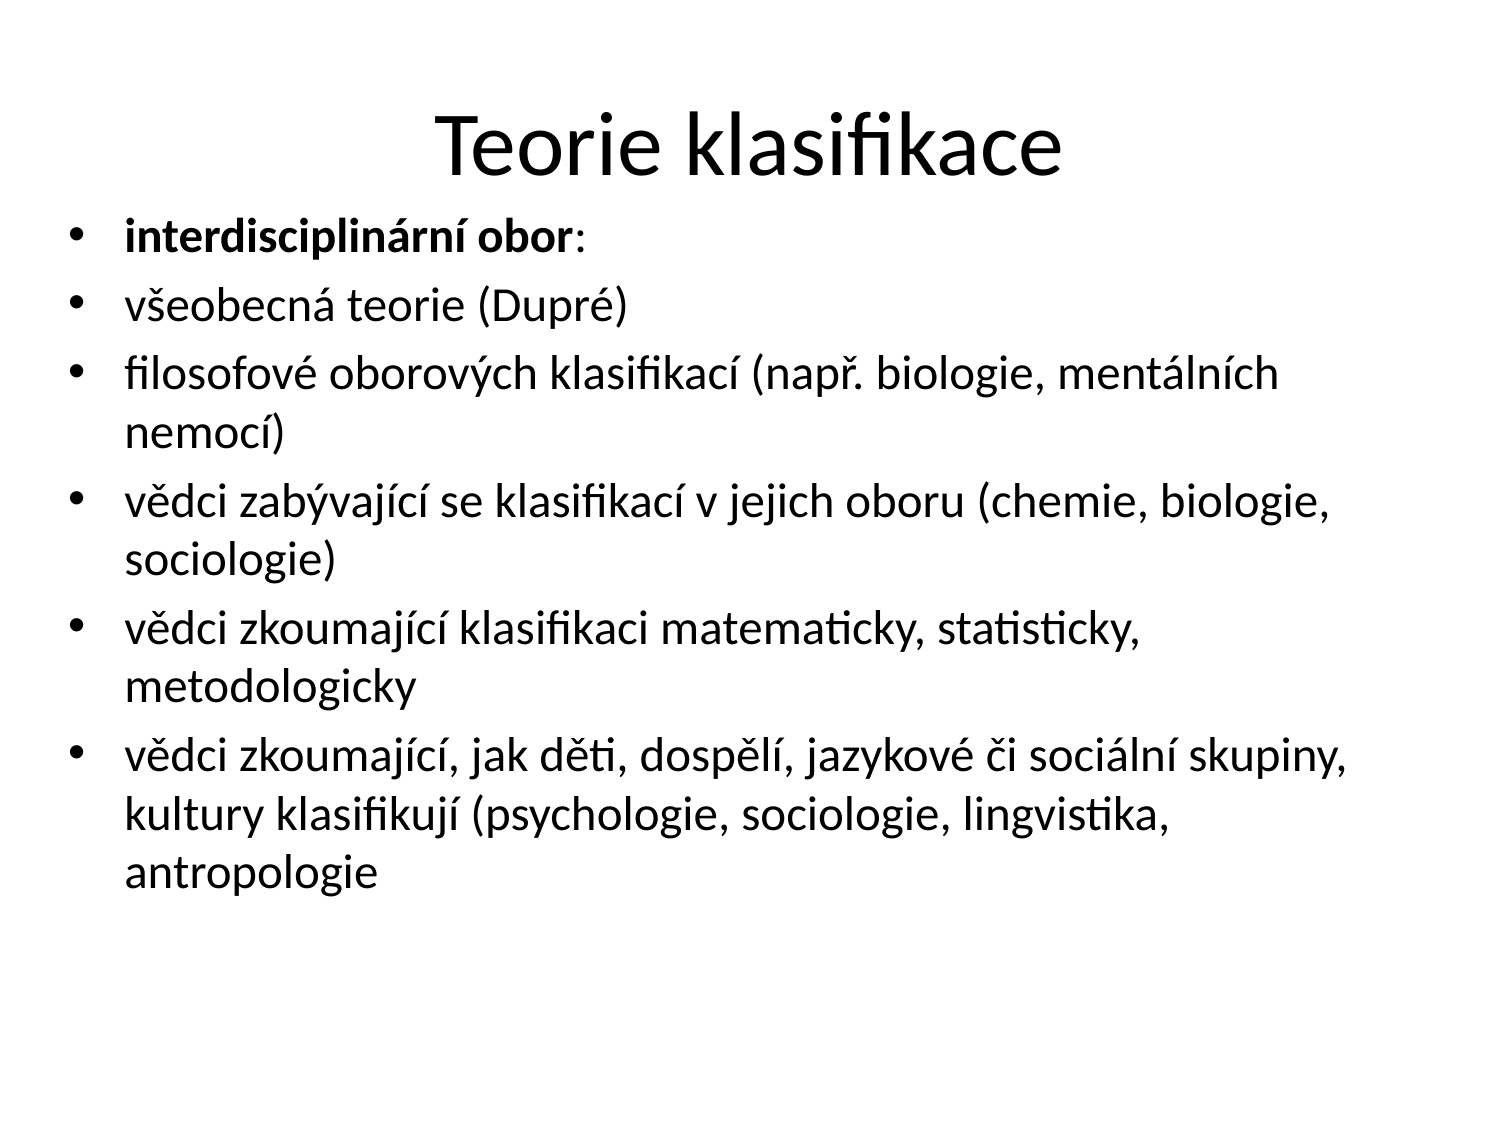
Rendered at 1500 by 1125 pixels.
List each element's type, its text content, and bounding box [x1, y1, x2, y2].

list interdisciplinární obor: všeobecná teorie (Dupré) filosofové oborových klasifikací (např. biologie, mentálních nemocí) vědci zabývající se klasifikací v jejich oboru (chemie, biologie, sociologie) vědci zkoumající klasifikaci matematicky, statisticky, metodologicky vědci zkoumající, jak děti, dospělí, jazykové či sociální skupiny, kultury klasifikují (psychologie, sociologie, lingvistika, antropologie [53, 196, 1448, 988]
title Teorie klasifikace [75, 45, 1425, 196]
